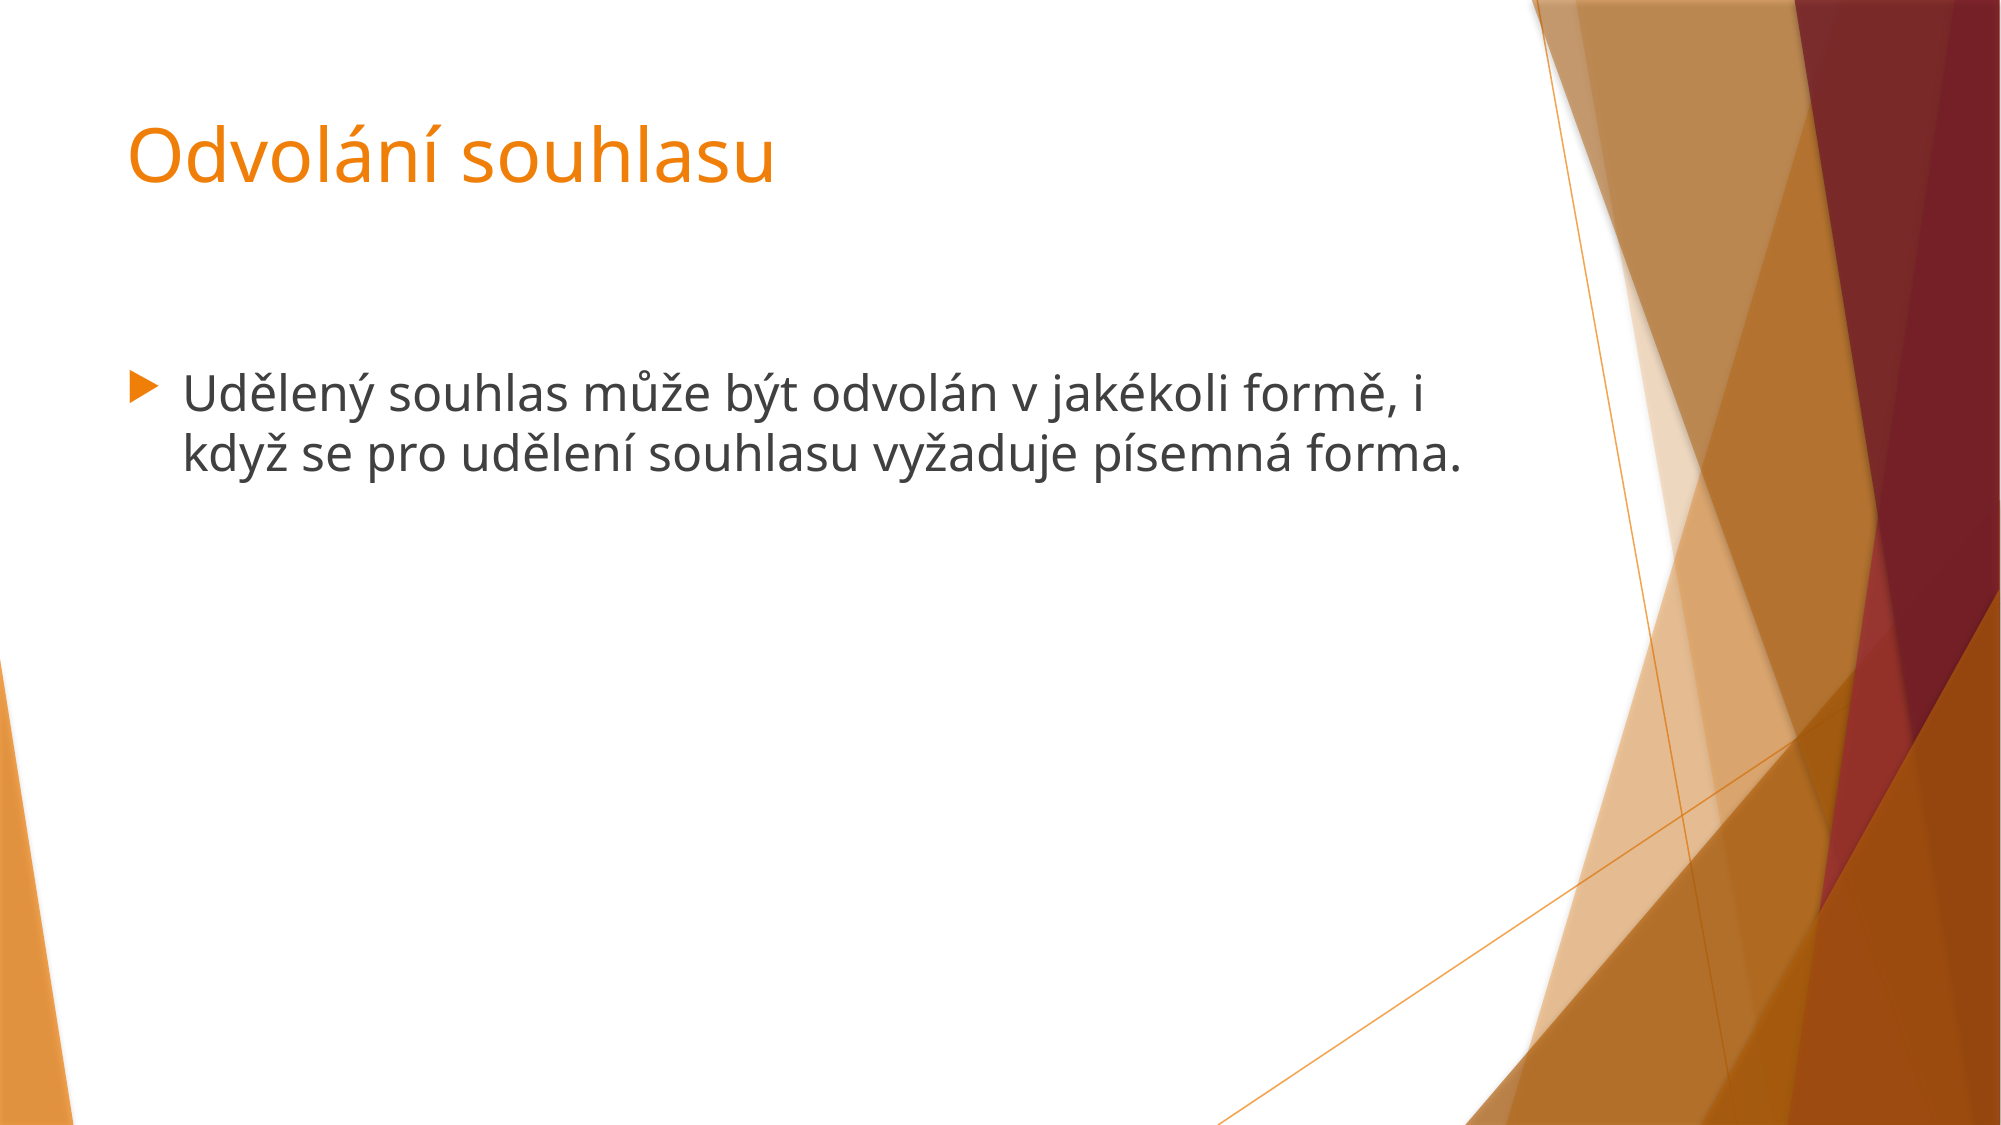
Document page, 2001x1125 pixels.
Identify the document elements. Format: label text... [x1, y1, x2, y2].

title Odvolání souhlasu [111, 99, 1522, 317]
list Udělený souhlas může být odvolán v jakékoli formě, i když se pro udělení souhlasu vyžaduje písemná forma. [111, 354, 1522, 992]
